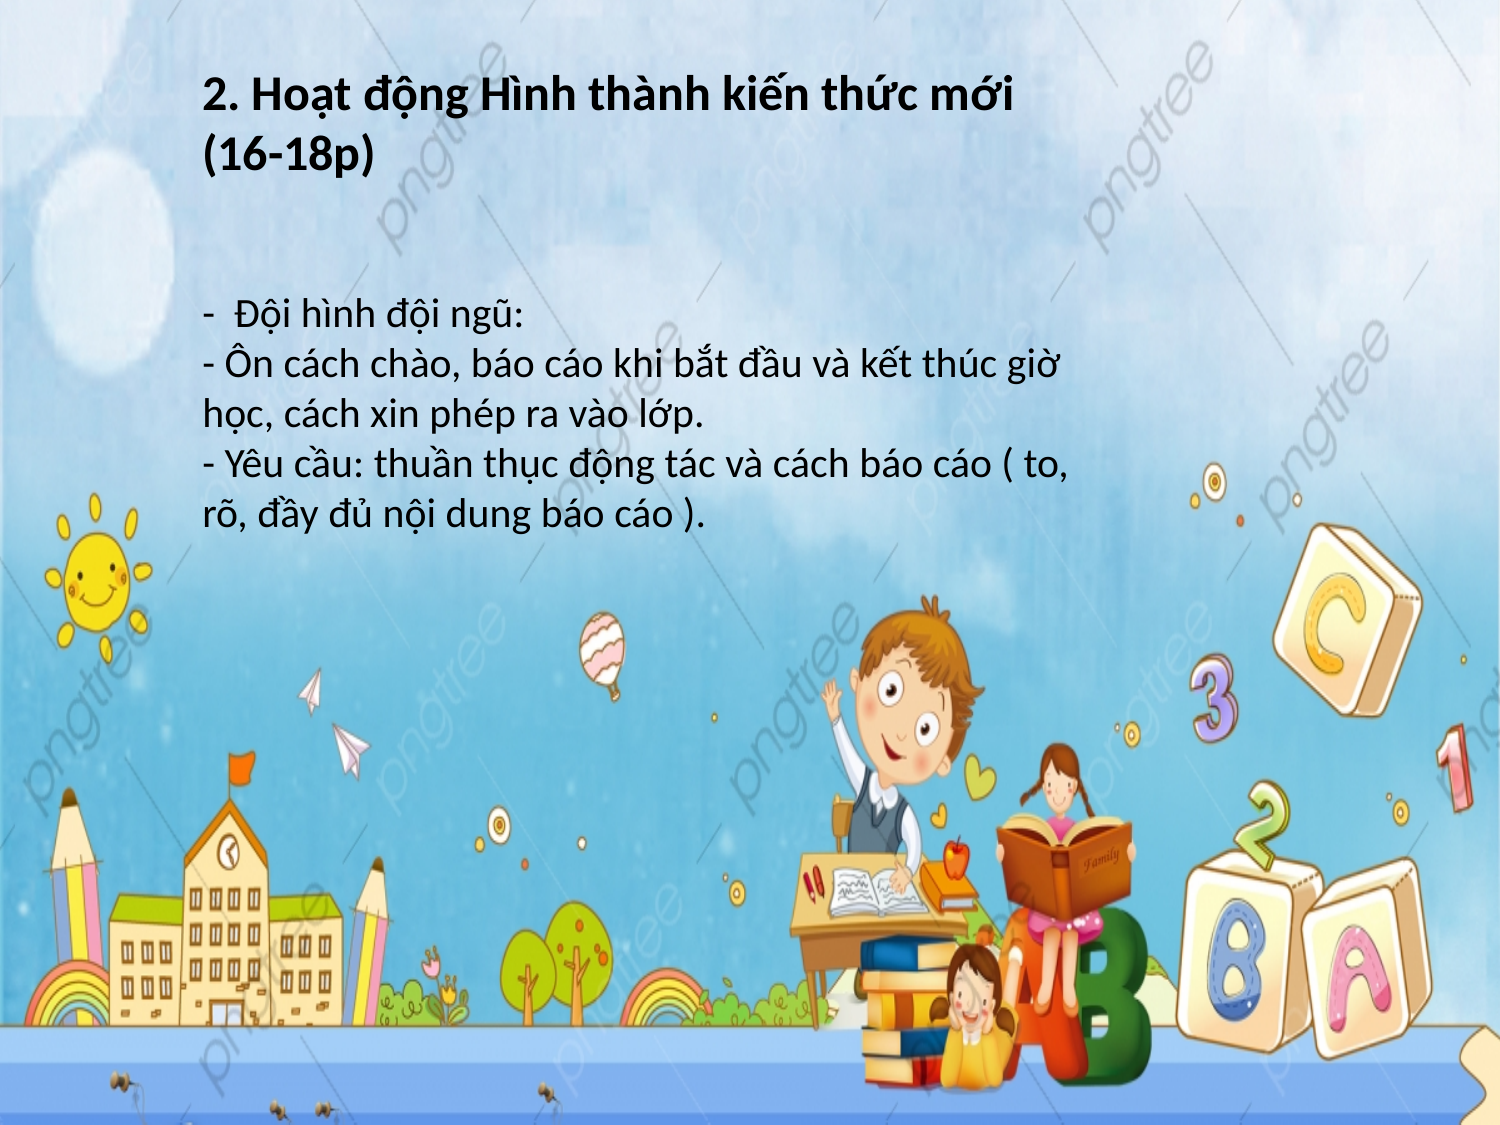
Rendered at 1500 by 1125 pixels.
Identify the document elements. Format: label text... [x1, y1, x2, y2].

text_box [337, 624, 938, 686]
picture [0, 0, 1500, 1125]
text_box 2. Hoạt động Hình thành kiến thức mới (16-18p) - Đội hình đội ngũ: - Ôn cách chào, báo cáo khi bắt đầu và kết thúc giờ học, cách xin phép ra vào lớp. - Yêu cầu: thuần thục động tác và cách báo cáo ( to, rõ, đầy đủ nội dung báo cáo ). [187, 52, 1100, 593]
